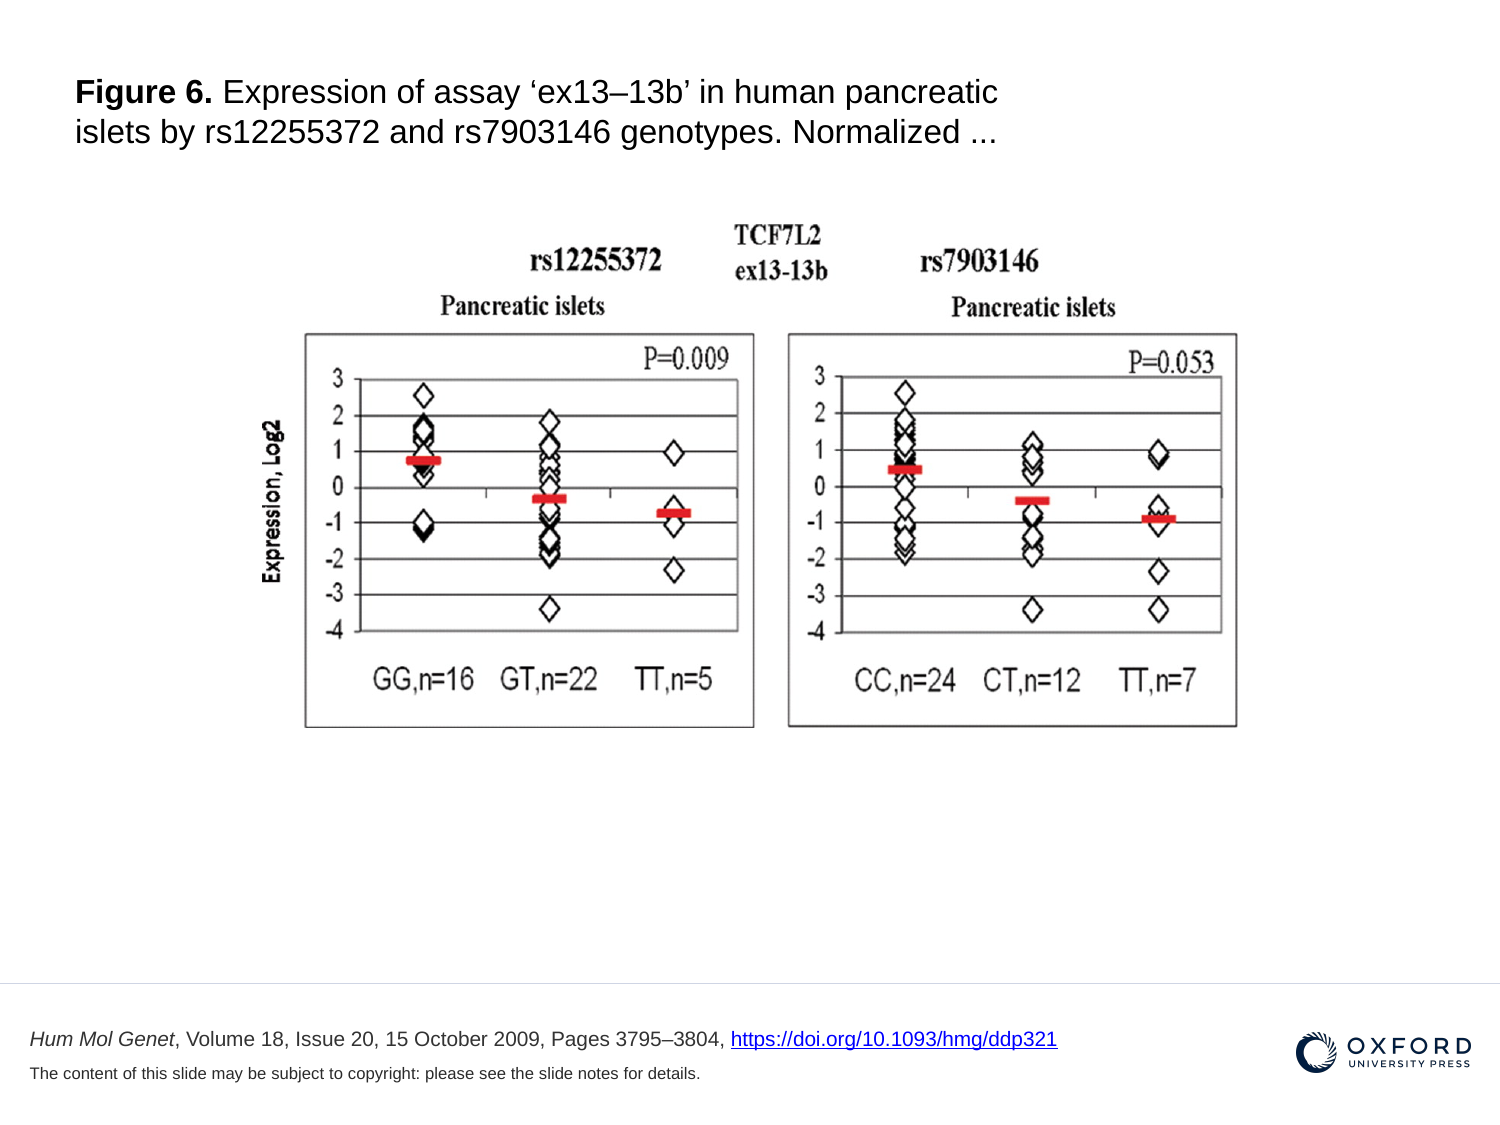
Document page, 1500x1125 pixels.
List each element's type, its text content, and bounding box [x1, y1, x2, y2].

title Figure 6. Expression of assay ‘ex13–13b’ in human pancreatic islets by rs12255372 and rs7903146 genotypes. Normalized ... [75, 69, 1078, 171]
picture [262, 224, 1238, 728]
footer Hum Mol Genet, Volume 18, Issue 20, 15 October 2009, Pages 3795–3804, https://doi.org/10.1093/hmg/ddp321 The content of this slide may be subject to copyright: please see the slide notes for details. [0, 983, 1260, 1125]
picture [1296, 1032, 1471, 1073]
